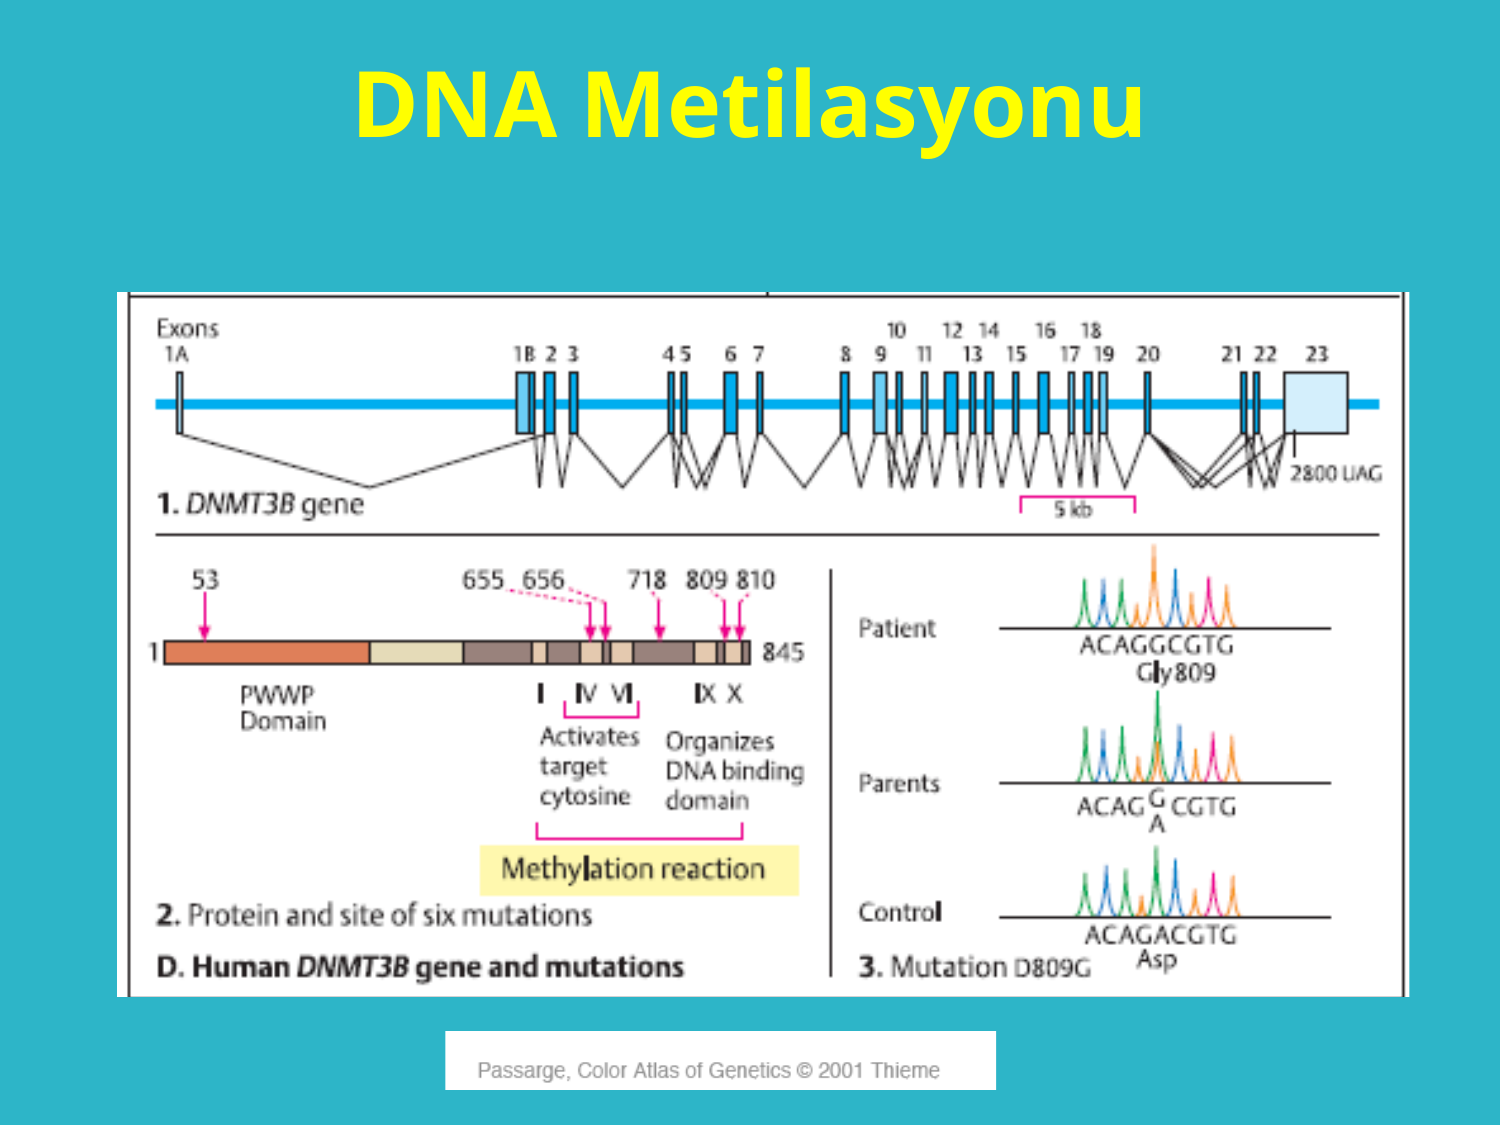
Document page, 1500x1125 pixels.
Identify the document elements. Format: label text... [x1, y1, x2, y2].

picture [116, 292, 1410, 997]
title DNA Metilasyonu [112, 7, 1388, 195]
picture [445, 1030, 997, 1091]
